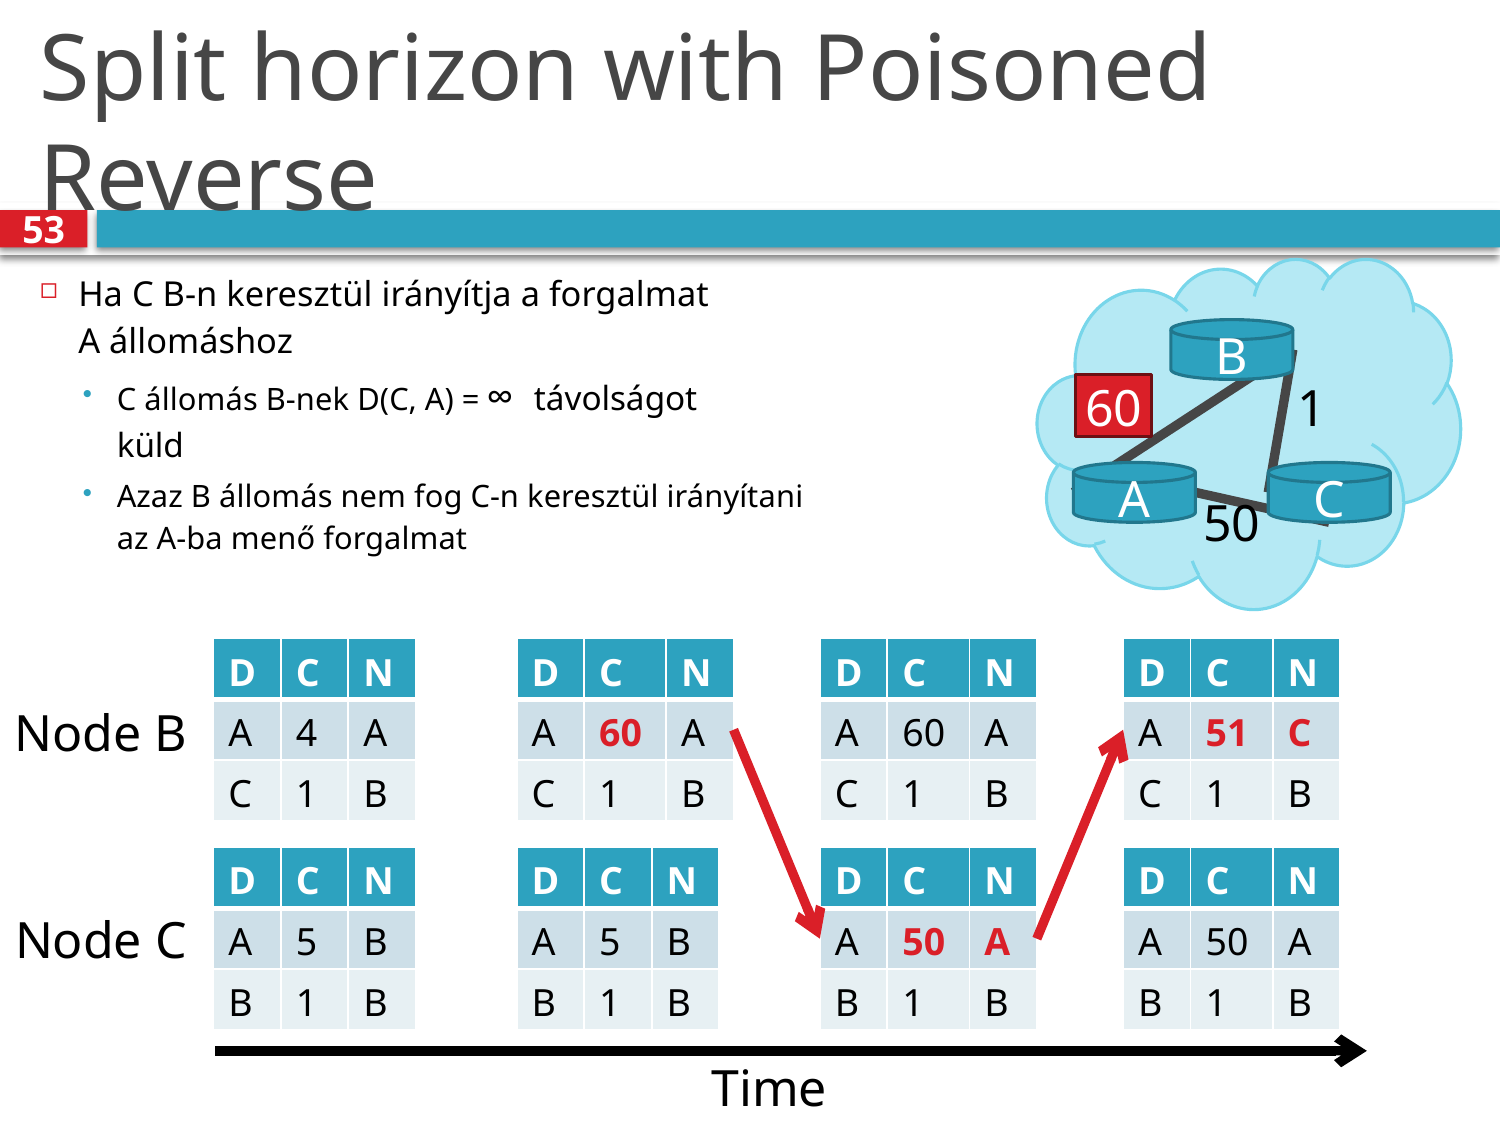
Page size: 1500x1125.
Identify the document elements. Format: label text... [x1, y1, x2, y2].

table_cell B [653, 970, 718, 1029]
table_cell B [518, 970, 583, 1029]
table_cell A [821, 702, 886, 759]
table_header N [349, 639, 415, 697]
table_cell A [1124, 911, 1190, 968]
table_cell A [970, 702, 1036, 759]
table_header N [1274, 639, 1339, 697]
table_cell A [1274, 911, 1339, 968]
table_cell 5 [282, 911, 347, 968]
table_cell B [653, 911, 718, 968]
table_header C [282, 639, 347, 697]
table_cell 4 [282, 702, 347, 759]
table_cell 1 [888, 761, 969, 820]
table_cell B [970, 970, 1036, 1029]
table_cell 1 [282, 970, 347, 1029]
list Ha C B-n keresztül irányítja a forgalmat A állomáshoz C állomás B-nek D(C, A) = ∞ távolságot küld Azaz B állomás nem fog C-n keresztül irányítani az A-ba menő forgalmat [24, 262, 1475, 570]
table_cell 60 [585, 702, 665, 759]
table_header C [1191, 639, 1272, 697]
table_header D [518, 848, 583, 906]
table_header N [667, 639, 733, 697]
table_header D [1124, 639, 1190, 697]
table_header C [1191, 848, 1272, 906]
table_cell C [518, 761, 583, 820]
table_header N [653, 848, 718, 906]
table_cell B [1124, 970, 1190, 1029]
table_cell B [349, 761, 415, 820]
table_cell C [1129, 761, 1190, 820]
table_cell B [1274, 761, 1339, 820]
table_header D [214, 848, 280, 906]
table_cell 51 [1191, 702, 1272, 759]
table_cell C [214, 761, 280, 820]
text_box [1036, 729, 1124, 939]
table_cell B [970, 761, 1030, 820]
table_cell 50 [888, 911, 969, 968]
table_cell A [821, 911, 886, 968]
table_cell B [349, 911, 415, 968]
table_header C [282, 848, 347, 906]
table_cell A [518, 702, 583, 759]
text_box Node C [0, 900, 202, 976]
table_cell B [1274, 970, 1339, 1029]
table_header C [585, 639, 665, 697]
table_cell C [1274, 702, 1339, 759]
table_header D [825, 848, 886, 906]
table_cell B [667, 761, 727, 820]
table_cell B [349, 970, 415, 1029]
table_header D [214, 639, 280, 697]
table_cell A [970, 911, 1036, 968]
table_cell 1 [585, 761, 665, 820]
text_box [1134, 379, 1231, 463]
table_header C [888, 639, 969, 697]
table_cell 1 [1191, 761, 1272, 820]
table_cell 1 [282, 761, 347, 820]
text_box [1231, 379, 1330, 463]
table_header D [518, 639, 583, 697]
table_cell 60 [888, 702, 969, 759]
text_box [1070, 369, 1158, 446]
table_cell A [667, 702, 733, 759]
title Split horizon with Poisoned Reverse [24, 37, 1475, 200]
table_header N [349, 848, 415, 906]
table_header N [970, 639, 1036, 697]
table_cell A [518, 911, 583, 968]
table_cell 50 [1191, 911, 1272, 968]
table_header D [1129, 848, 1190, 906]
table_cell 1 [888, 970, 969, 1029]
table_cell B [214, 970, 280, 1029]
table_header C [888, 848, 969, 906]
slide_number 53 [0, 206, 88, 257]
table_header N [970, 848, 1030, 906]
table_cell A [1124, 702, 1190, 759]
table_cell B [821, 970, 886, 1029]
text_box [733, 729, 821, 939]
table_header D [821, 639, 886, 697]
text_box Node B [0, 693, 202, 769]
text_box [1277, 257, 1314, 262]
text_box Time [696, 1061, 843, 1124]
text_box [1347, 257, 1385, 262]
table_header C [585, 848, 651, 906]
table_cell A [349, 702, 415, 759]
table_header N [1274, 848, 1339, 906]
table_cell C [825, 761, 886, 820]
table_cell 5 [585, 911, 651, 968]
table_cell A [214, 702, 280, 759]
table_cell 1 [585, 970, 651, 1029]
table_cell A [214, 911, 280, 968]
table_cell 1 [1191, 970, 1272, 1029]
text_box [1110, 570, 1314, 612]
